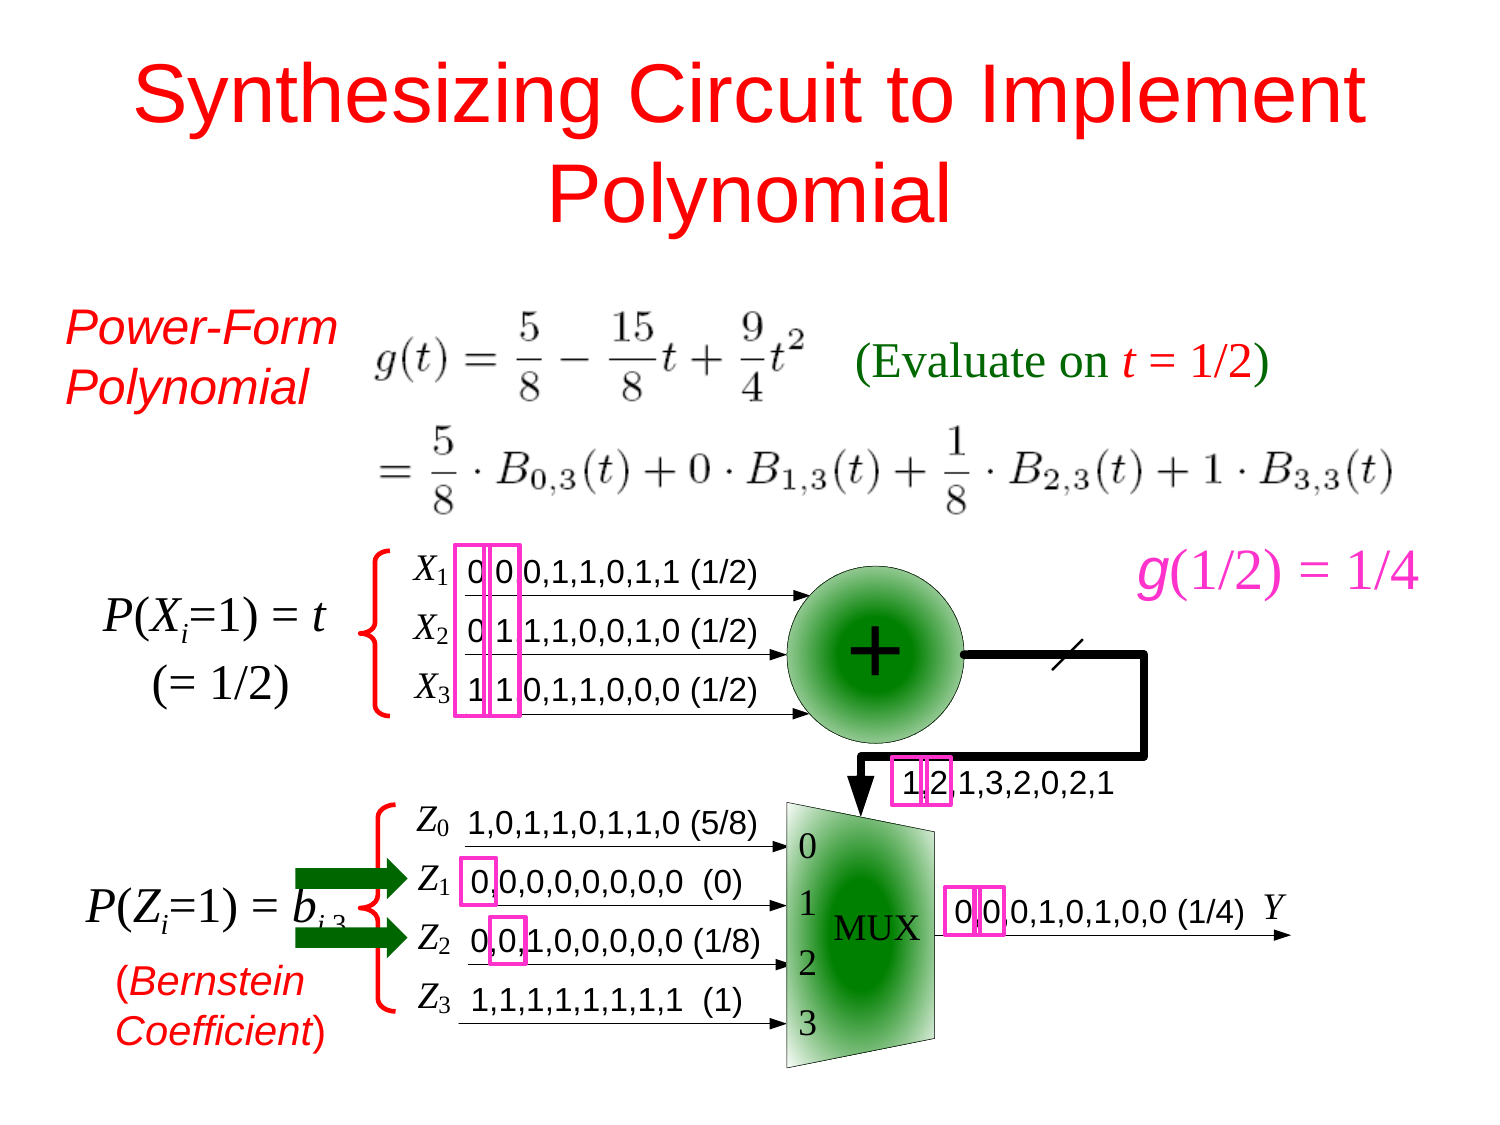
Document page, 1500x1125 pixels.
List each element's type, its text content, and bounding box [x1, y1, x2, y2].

text_box (Evaluate on t = 1/2) [840, 320, 1285, 395]
picture [368, 302, 810, 411]
text_box [295, 916, 405, 959]
picture [365, 412, 1398, 522]
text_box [410, 538, 1294, 1071]
text_box [377, 804, 396, 868]
text_box Power-Form Polynomial [50, 287, 394, 423]
text_box (Bernstein Coefficient) [100, 946, 405, 1062]
text_box [360, 550, 390, 717]
title Synthesizing Circuit to Implement Polynomial [75, 45, 1425, 233]
text_box g(1/2) = 1/4 [1122, 523, 1436, 609]
text_box P(Zi=1) = bi,3 [70, 864, 362, 948]
text_box P(Xi=1) = t (= 1/2) [88, 574, 354, 718]
text_box [362, 889, 396, 927]
text_box [295, 857, 405, 900]
